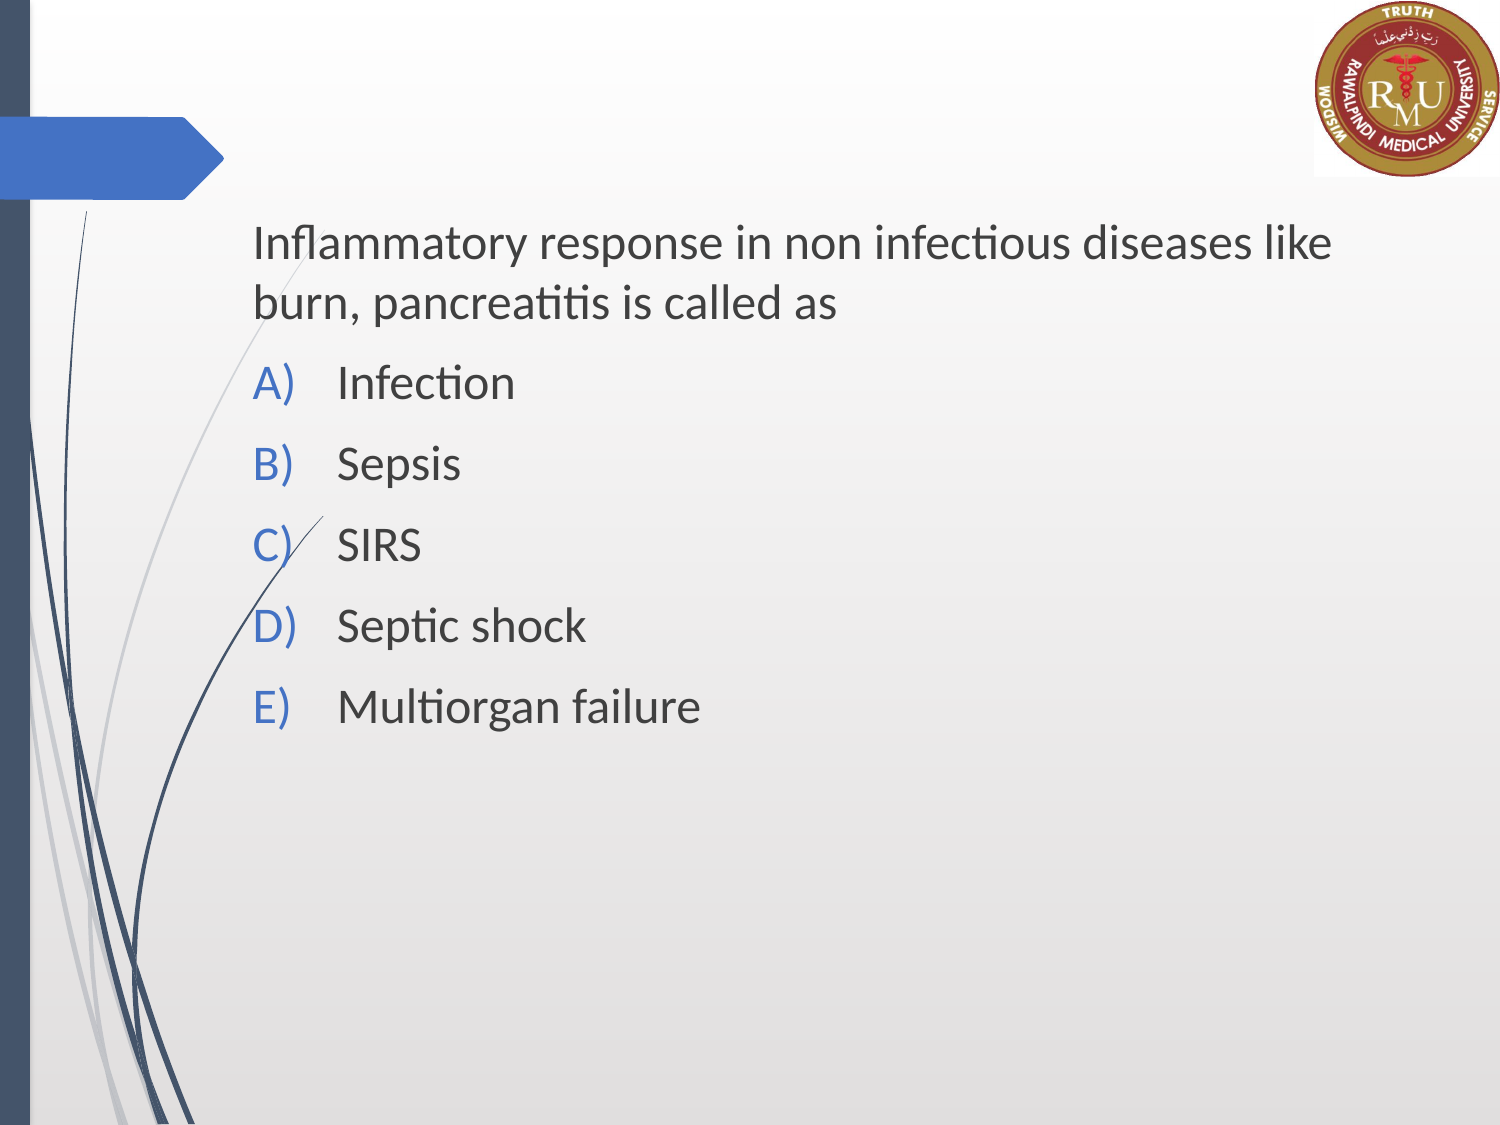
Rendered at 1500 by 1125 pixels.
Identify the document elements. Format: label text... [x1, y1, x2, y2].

list Inflammatory response in non infectious diseases like burn, pancreatitis is called as Infection Sepsis SIRS Septic shock Multiorgan failure [237, 201, 1358, 924]
picture [1314, 0, 1500, 177]
